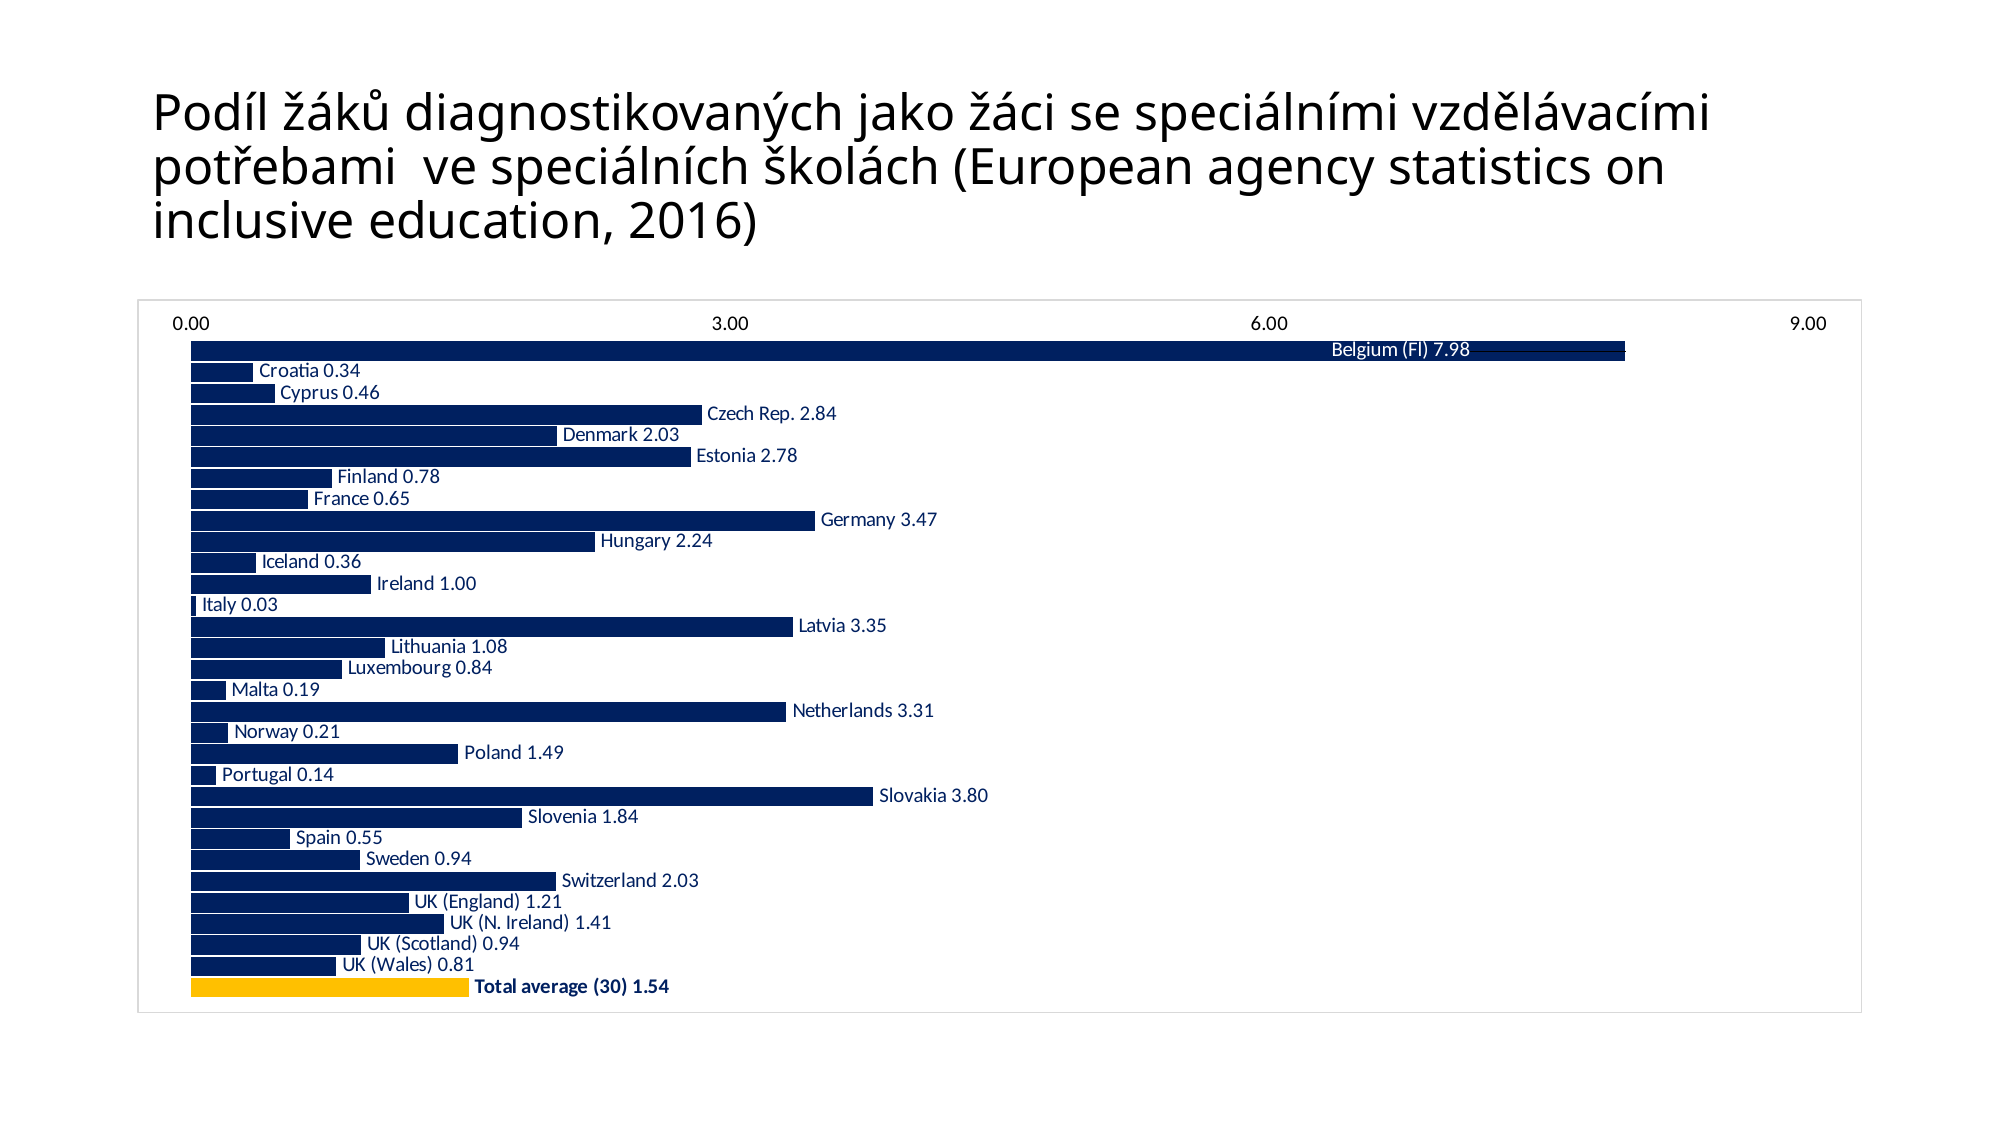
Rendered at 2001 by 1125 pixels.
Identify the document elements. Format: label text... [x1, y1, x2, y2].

title Podíl žáků diagnostikovaných jako žáci se speciálními vzdělávacími potřebami ve speciálních školách (European agency statistics on inclusive education, 2016) [137, 59, 1863, 278]
chart [137, 299, 1863, 1014]
